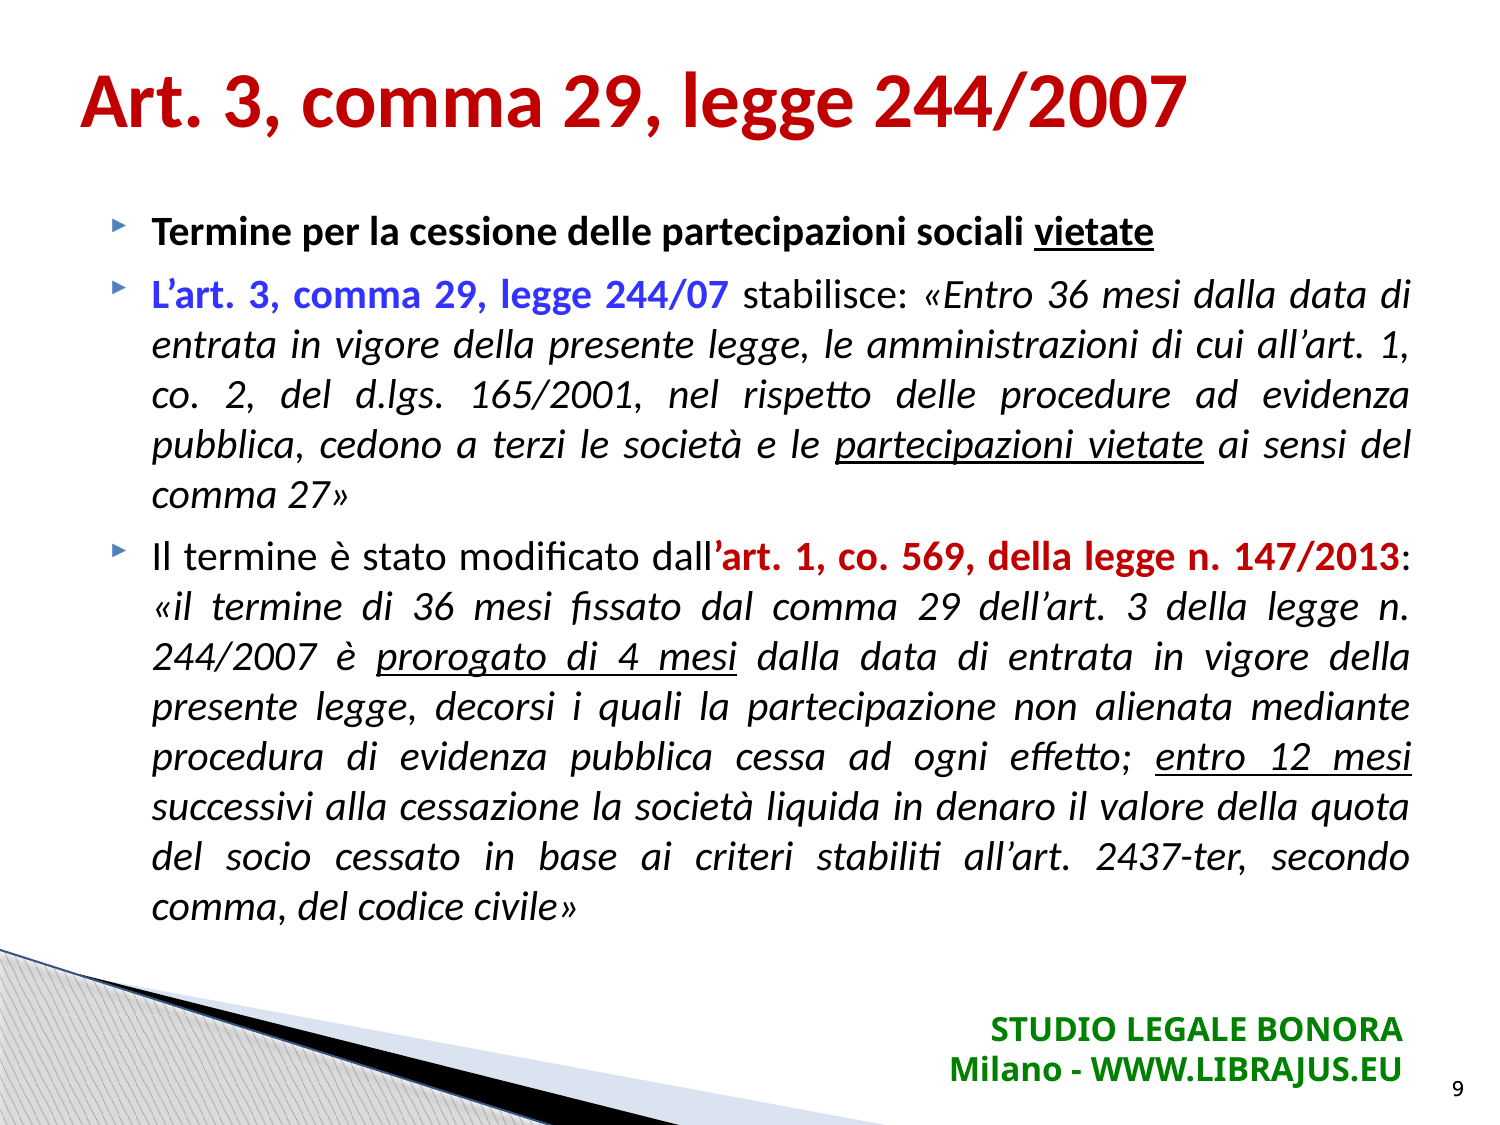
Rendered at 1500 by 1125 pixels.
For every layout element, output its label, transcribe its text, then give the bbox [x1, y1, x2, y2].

text_box 9 [1418, 1051, 1479, 1112]
list Termine per la cessione delle partecipazioni sociali vietate L’art. 3, comma 29, legge 244/07 stabilisce: «Entro 36 mesi dalla data di entrata in vigore della presente legge, le amministrazioni di cui all’art. 1, co. 2, del d.lgs. 165/2001, nel rispetto delle procedure ad evidenza pubblica, cedono a terzi le società e le partecipazioni vietate ai sensi del comma 27» Il termine è stato modificato dall’art. 1, co. 569, della legge n. 147/2013: «il termine di 36 mesi fissato dal comma 29 dell’art. 3 della legge n. 244/2007 è prorogato di 4 mesi dalla data di entrata in vigore della presente legge, decorsi i quali la partecipazione non alienata mediante procedura di evidenza pubblica cessa ad ogni effetto; entro 12 mesi successivi alla cessazione la società liquida in denaro il valore della quota del socio cessato in base ai criteri stabiliti all’art. 2437-ter, secondo comma, del codice civile» [76, 196, 1427, 939]
title Art. 3, comma 29, legge 244/2007 [64, 30, 1415, 161]
text_box STUDIO LEGALE BONORA Milano - WWW.LIBRAJUS.EU [891, 1007, 1419, 1096]
